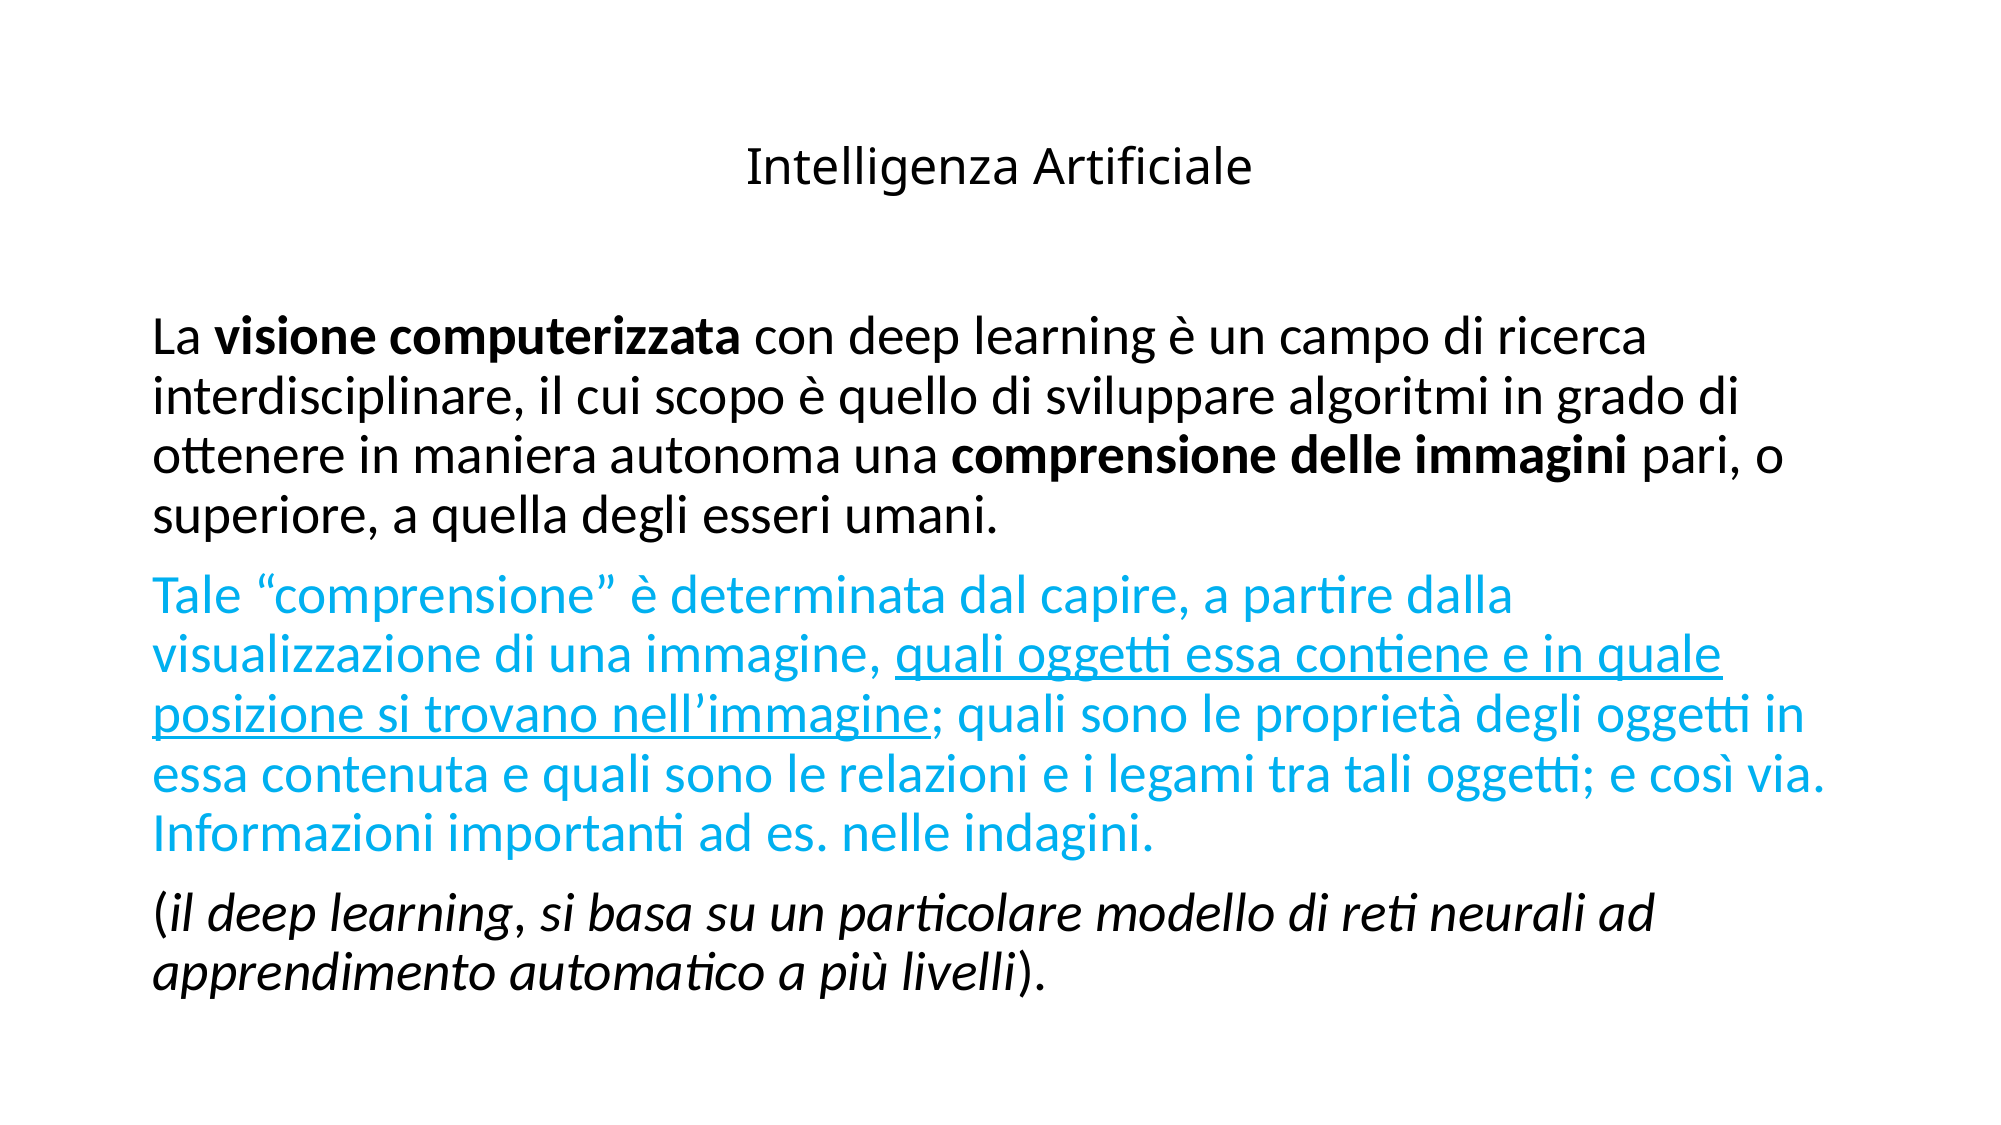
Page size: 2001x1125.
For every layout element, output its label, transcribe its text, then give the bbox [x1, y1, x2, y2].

title Intelligenza Artificiale [137, 59, 1863, 278]
list La visione computerizzata con deep learning è un campo di ricerca interdisciplinare, il cui scopo è quello di sviluppare algoritmi in grado di ottenere in maniera autonoma una comprensione delle immagini pari, o superiore, a quella degli esseri umani. Tale “comprensione” è determinata dal capire, a partire dalla visualizzazione di una immagine, quali oggetti essa contiene e in quale posizione si trovano nell’immagine; quali sono le proprietà degli oggetti in essa contenuta e quali sono le relazioni e i legami tra tali oggetti; e così via. Informazioni importanti ad es. nelle indagini. (il deep learning, si basa su un particolare modello di reti neurali ad apprendimento automatico a più livelli). [137, 299, 1863, 1014]
